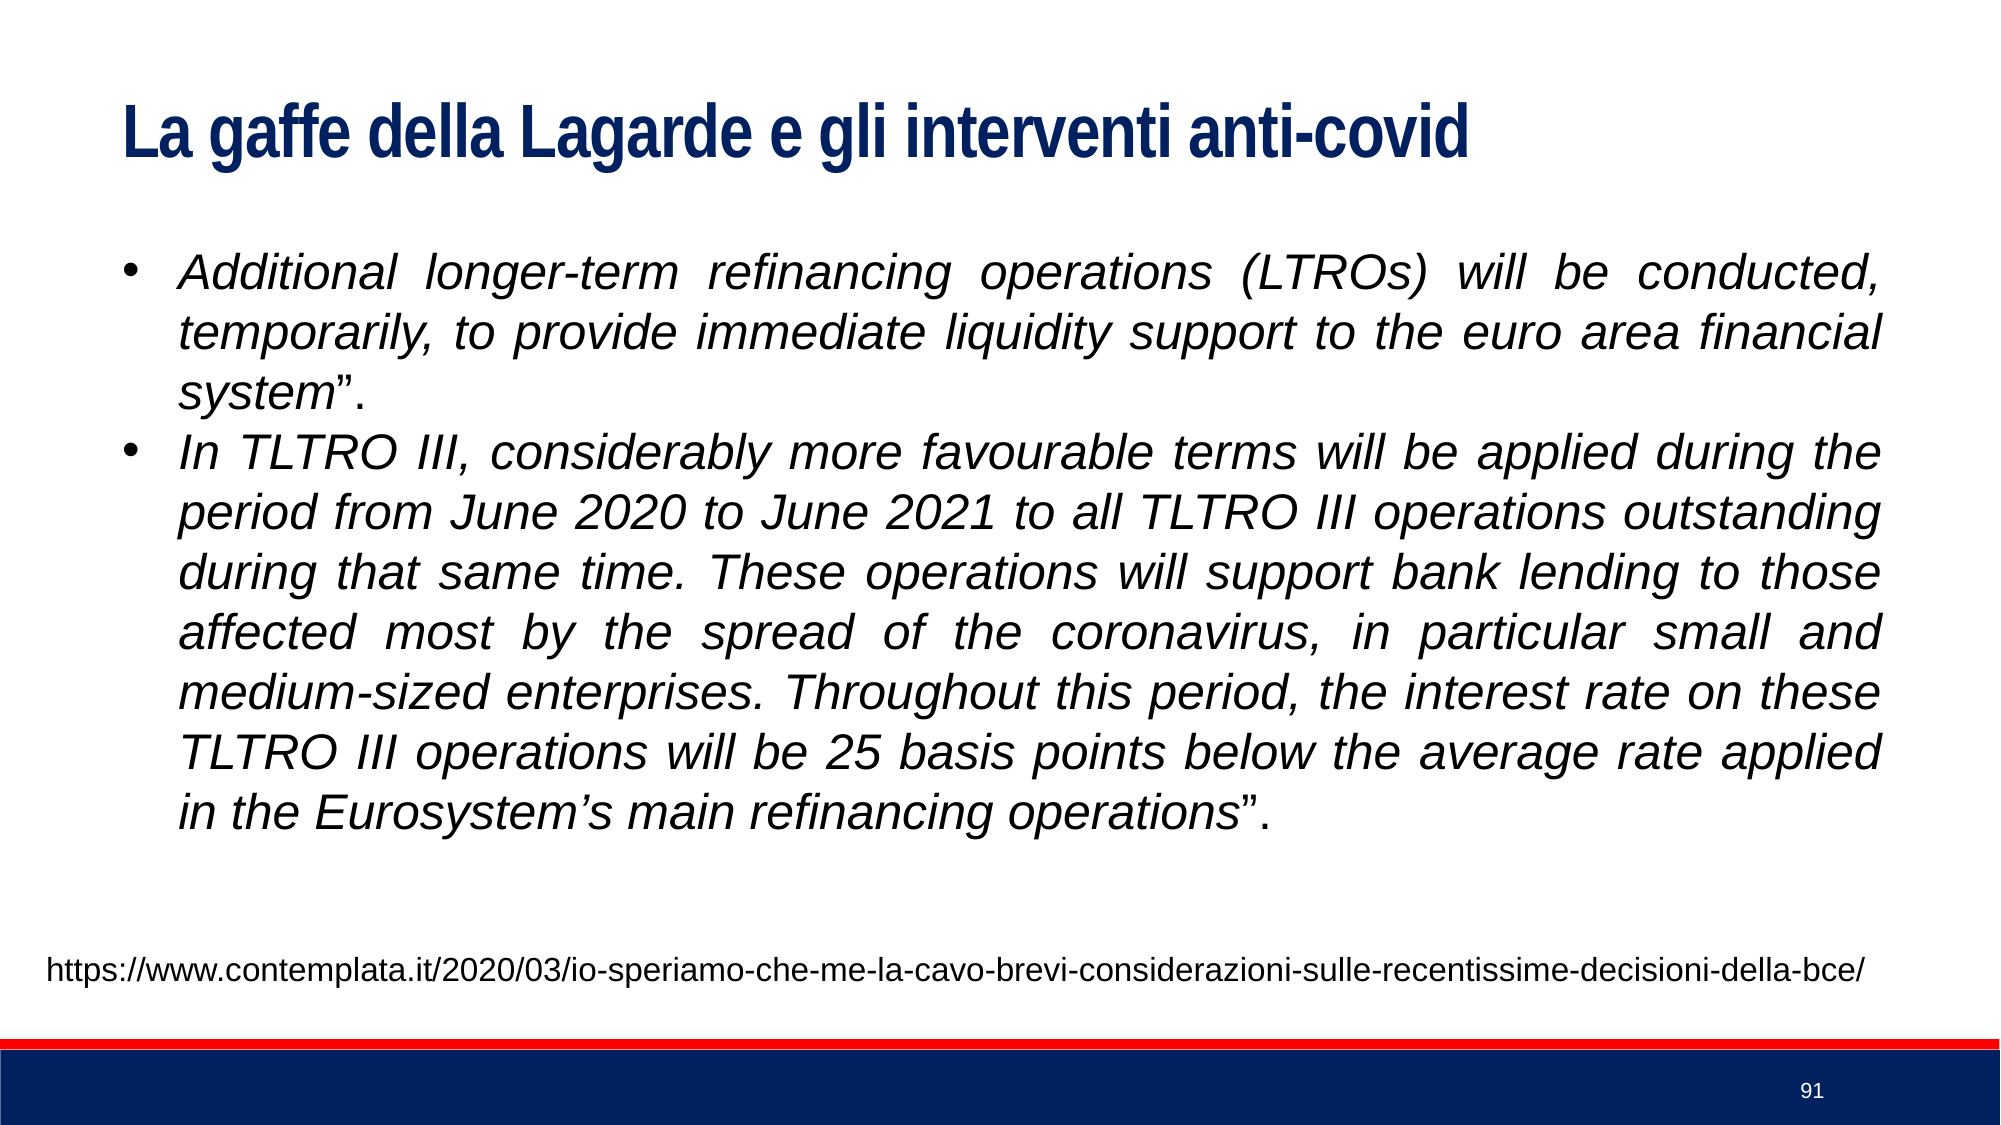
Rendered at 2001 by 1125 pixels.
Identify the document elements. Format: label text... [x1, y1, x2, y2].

text_box https://www.contemplata.it/2020/03/io-speriamo-che-me-la-cavo-brevi-considerazioni-sulle-recentissime-decisioni-della-bce/ [31, 940, 1922, 996]
text_box La gaffe della Lagarde e gli interventi anti-covid [107, 39, 1662, 181]
text_box Additional longer-term refinancing operations (LTROs) will be conducted, temporarily, to provide immediate liquidity support to the euro area financial system”. In TLTRO III, considerably more favourable terms will be applied during the period from June 2020 to June 2021 to all TLTRO III operations outstanding during that same time. These operations will support bank lending to those affected most by the spread of the coronavirus, in particular small and medium-sized enterprises. Throughout this period, the interest rate on these TLTRO III operations will be 25 basis points below the average rate applied in the Eurosystem’s main refinancing operations”. [107, 231, 1898, 847]
slide_number 91 [1624, 1059, 1840, 1120]
